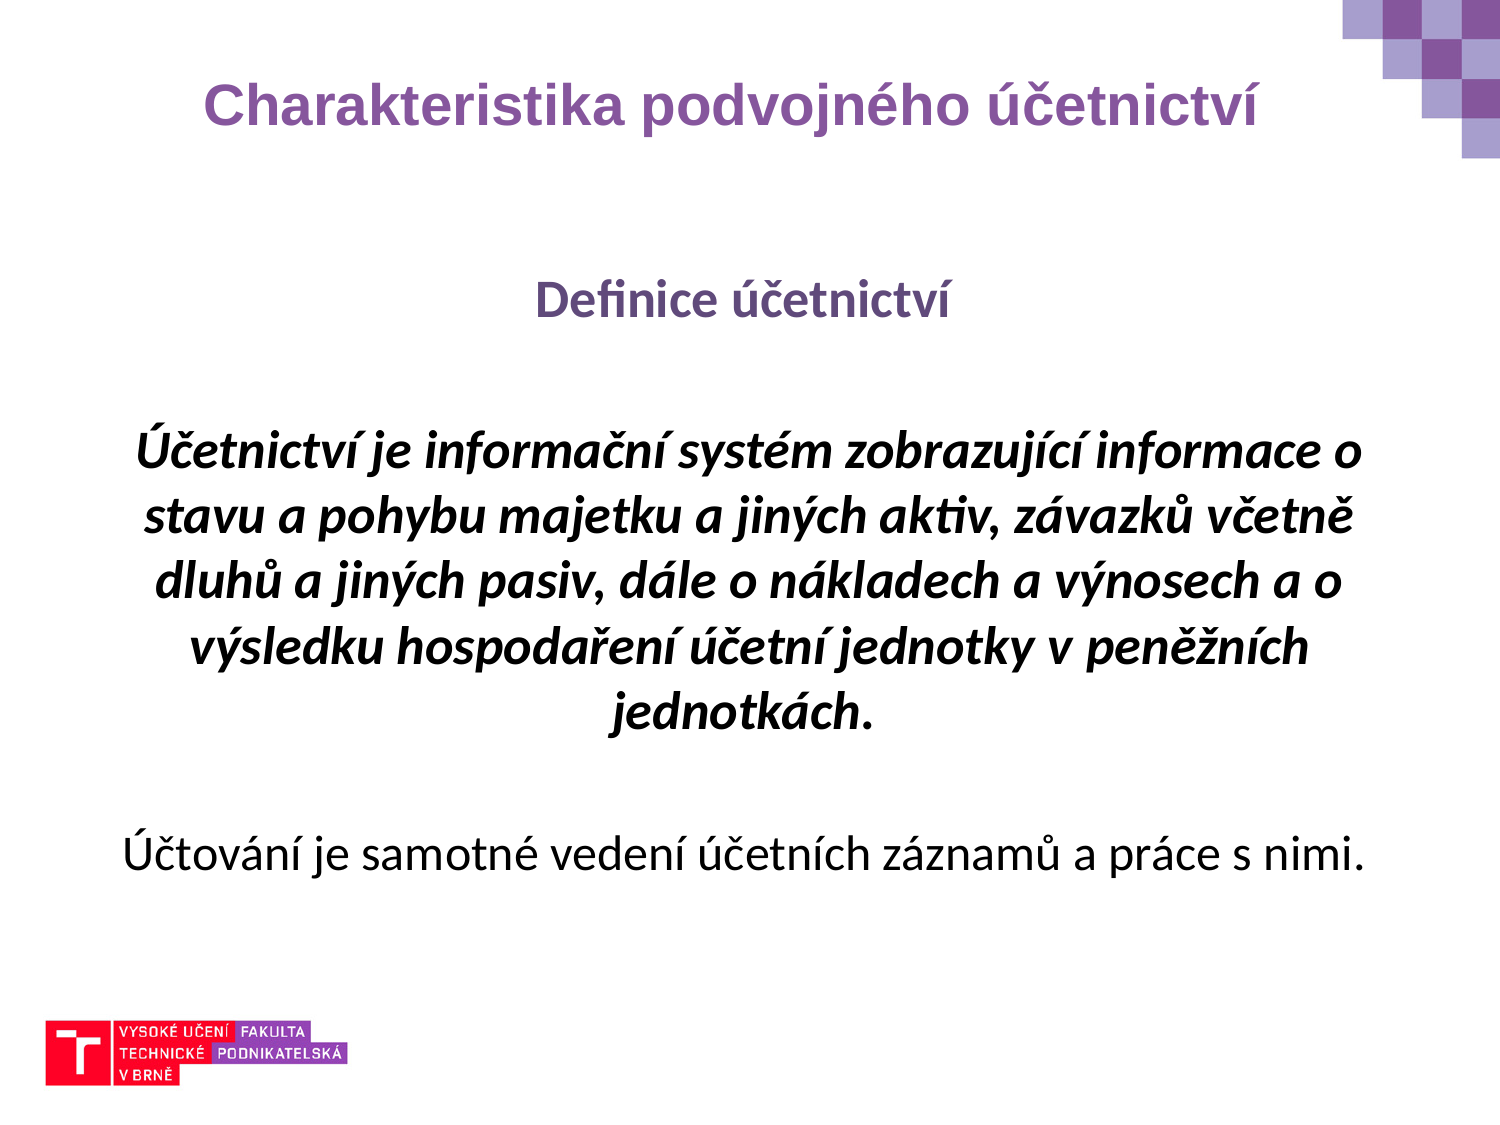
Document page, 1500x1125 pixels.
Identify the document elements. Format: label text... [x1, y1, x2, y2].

picture [0, 0, 1500, 1125]
list Definice účetnictví Účetnictví je informační systém zobrazující informace o stavu a pohybu majetku a jiných aktiv, závazků včetně dluhů a jiných pasiv, dále o nákladech a výnosech a o výsledku hospodaření účetní jednotky v peněžních jednotkách. Účtování je samotné vedení účetních záznamů a práce s nimi. [75, 255, 1425, 976]
title Charakteristika podvojného účetnictví [75, 30, 1388, 173]
